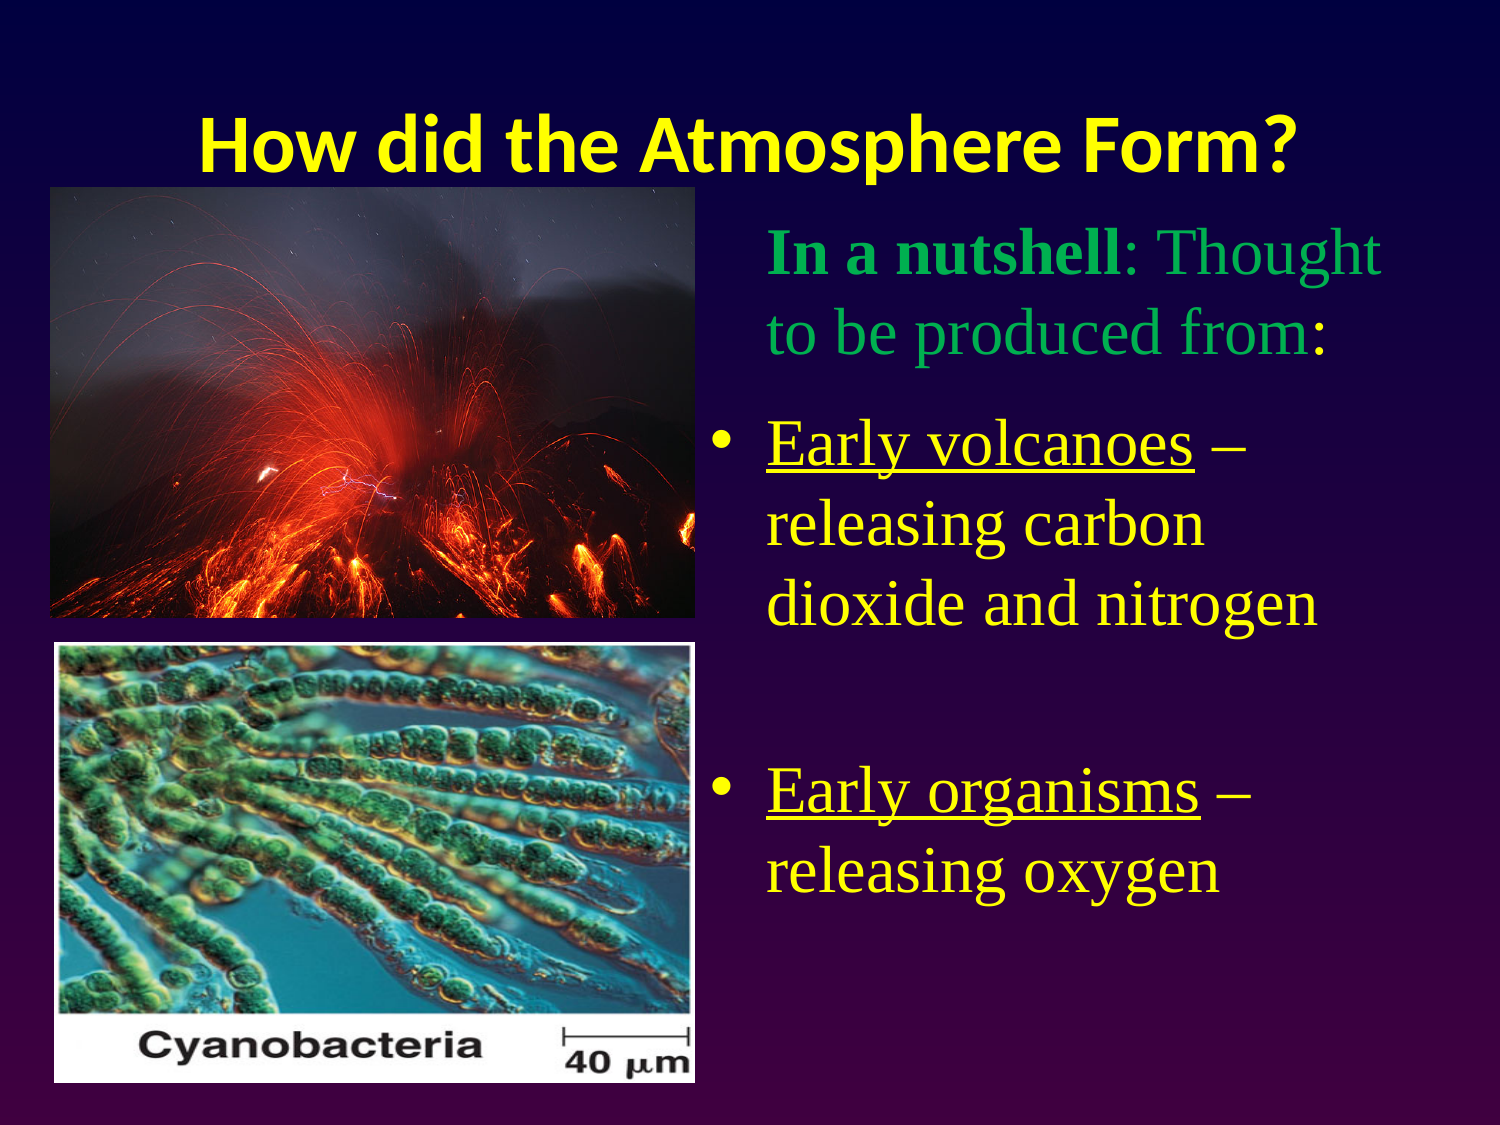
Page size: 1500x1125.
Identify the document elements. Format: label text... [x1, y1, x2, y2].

picture [49, 187, 695, 618]
list In a nutshell: Thought to be produced from: Early volcanoes – releasing carbon dioxide and nitrogen Early organisms – releasing oxygen [694, 200, 1425, 1005]
picture [54, 642, 695, 1083]
title How did the Atmosphere Form? [75, 45, 1425, 200]
